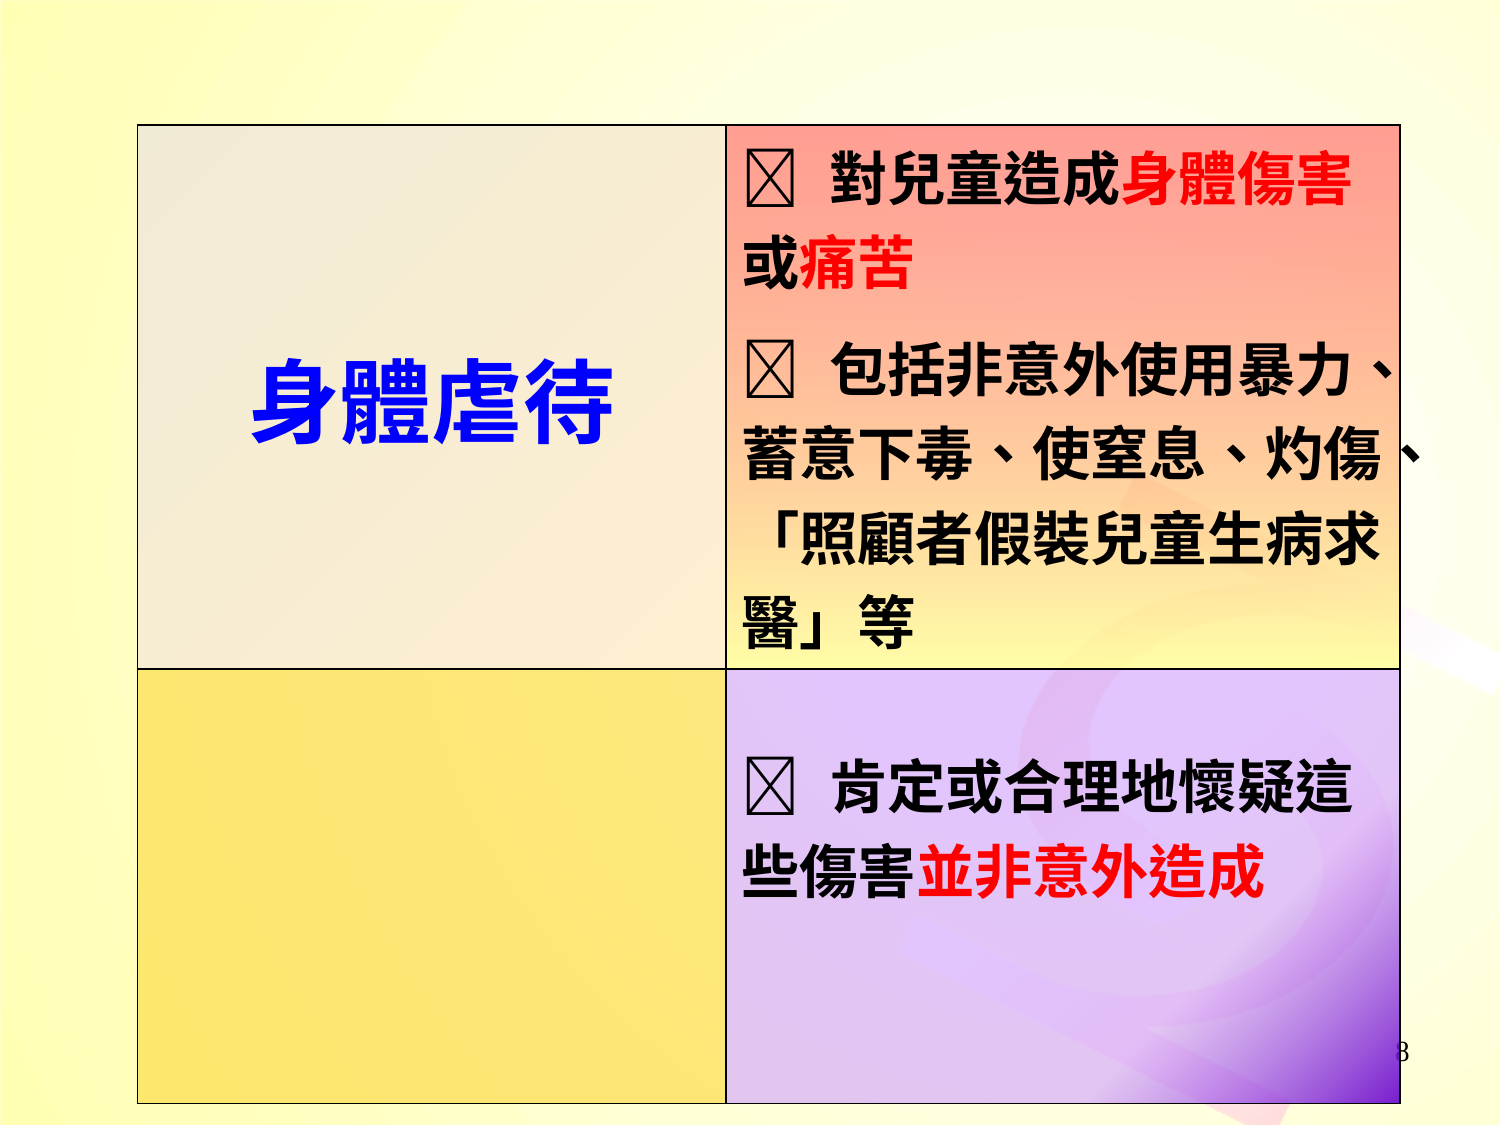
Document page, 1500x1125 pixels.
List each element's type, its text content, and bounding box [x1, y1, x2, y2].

table_header  對兒童造成身體傷害或痛苦  包括非意外使用暴力、蓄意下毒、使窒息、灼傷、「照顧者假裝兒童生病求醫」等 [727, 126, 1399, 668]
table_cell [138, 670, 725, 1103]
table_cell  肯定或合理地懷疑這些傷害並非意外造成 [727, 670, 1399, 1103]
table_header 身體虐待 [138, 126, 725, 668]
picture [0, 0, 1500, 1125]
slide_number 8 [1401, 1024, 1425, 1103]
